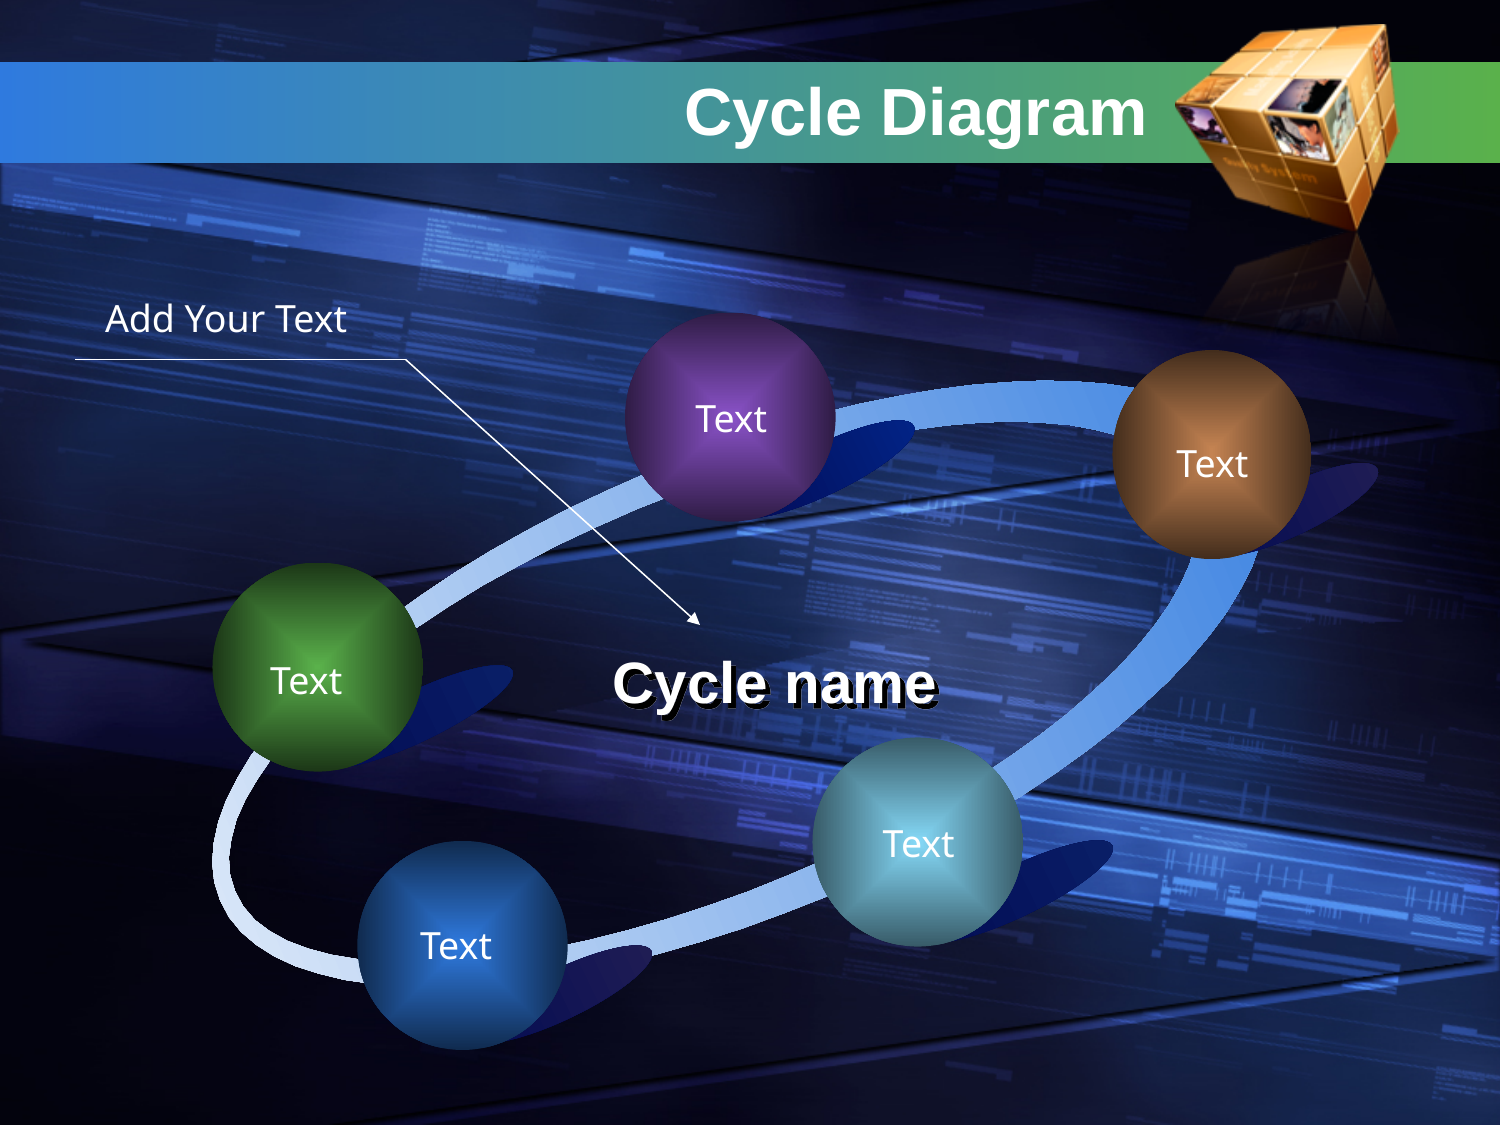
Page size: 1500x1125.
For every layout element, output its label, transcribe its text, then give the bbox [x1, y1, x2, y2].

title Cycle Diagram [74, 62, 1163, 156]
picture [0, 0, 1500, 1125]
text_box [74, 287, 1387, 1051]
